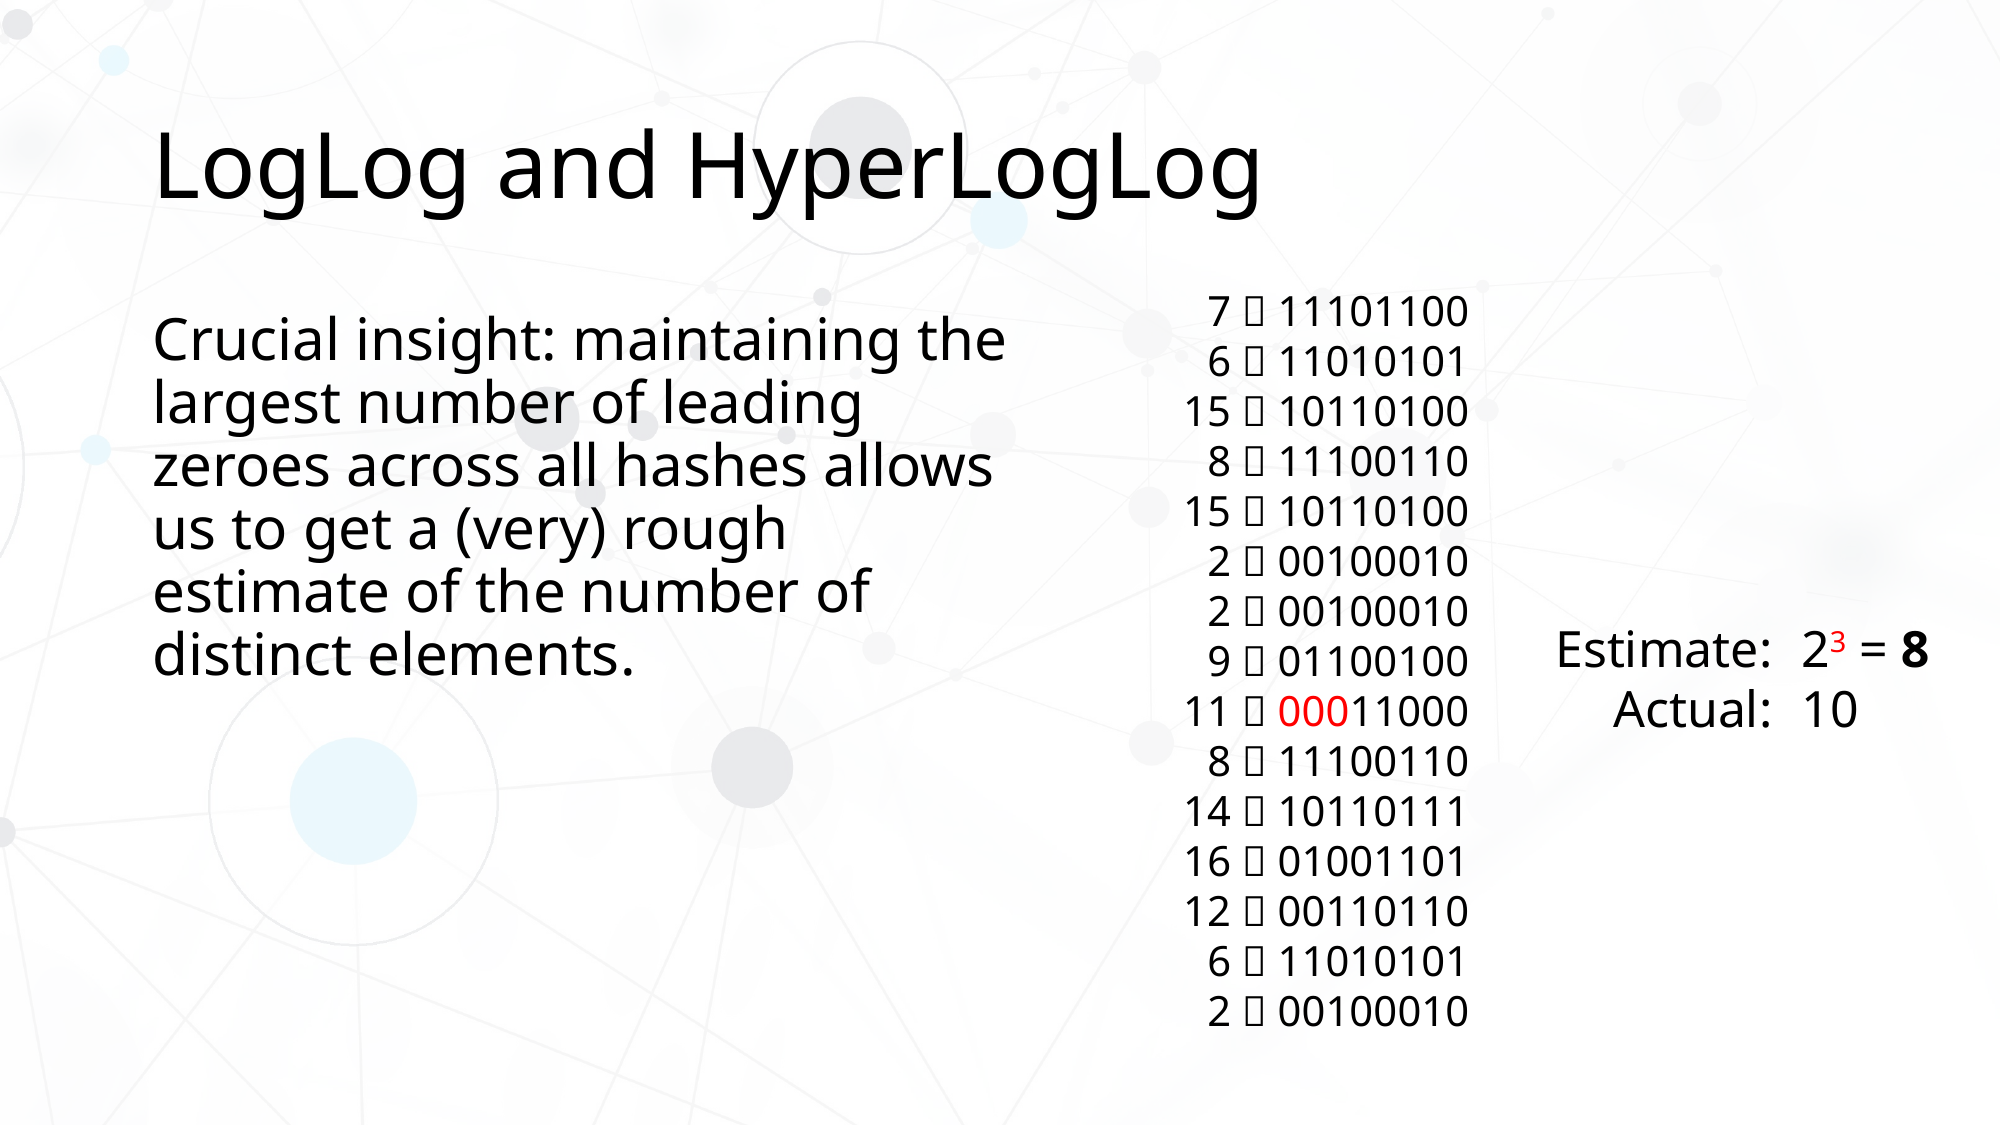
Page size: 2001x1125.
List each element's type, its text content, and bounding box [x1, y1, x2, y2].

title LogLog and HyperLogLog [137, 59, 1863, 278]
list Crucial insight: maintaining the largest number of leading zeroes across all hashes allows us to get a (very) rough estimate of the number of distinct elements. [137, 302, 1036, 1017]
text_box Estimate: Actual: [1540, 609, 1786, 745]
text_box 7  11101100 6  11010101 15  10110100 8  11100110 15  10110100 2  00100010 2  00100010 9  01100100 11  00011000 8  11100110 14  10110111 16  01001101 12  00110110 6  11010101 2  00100010 [1094, 277, 1485, 1043]
text_box 23 = 8 10 [1786, 609, 1945, 745]
